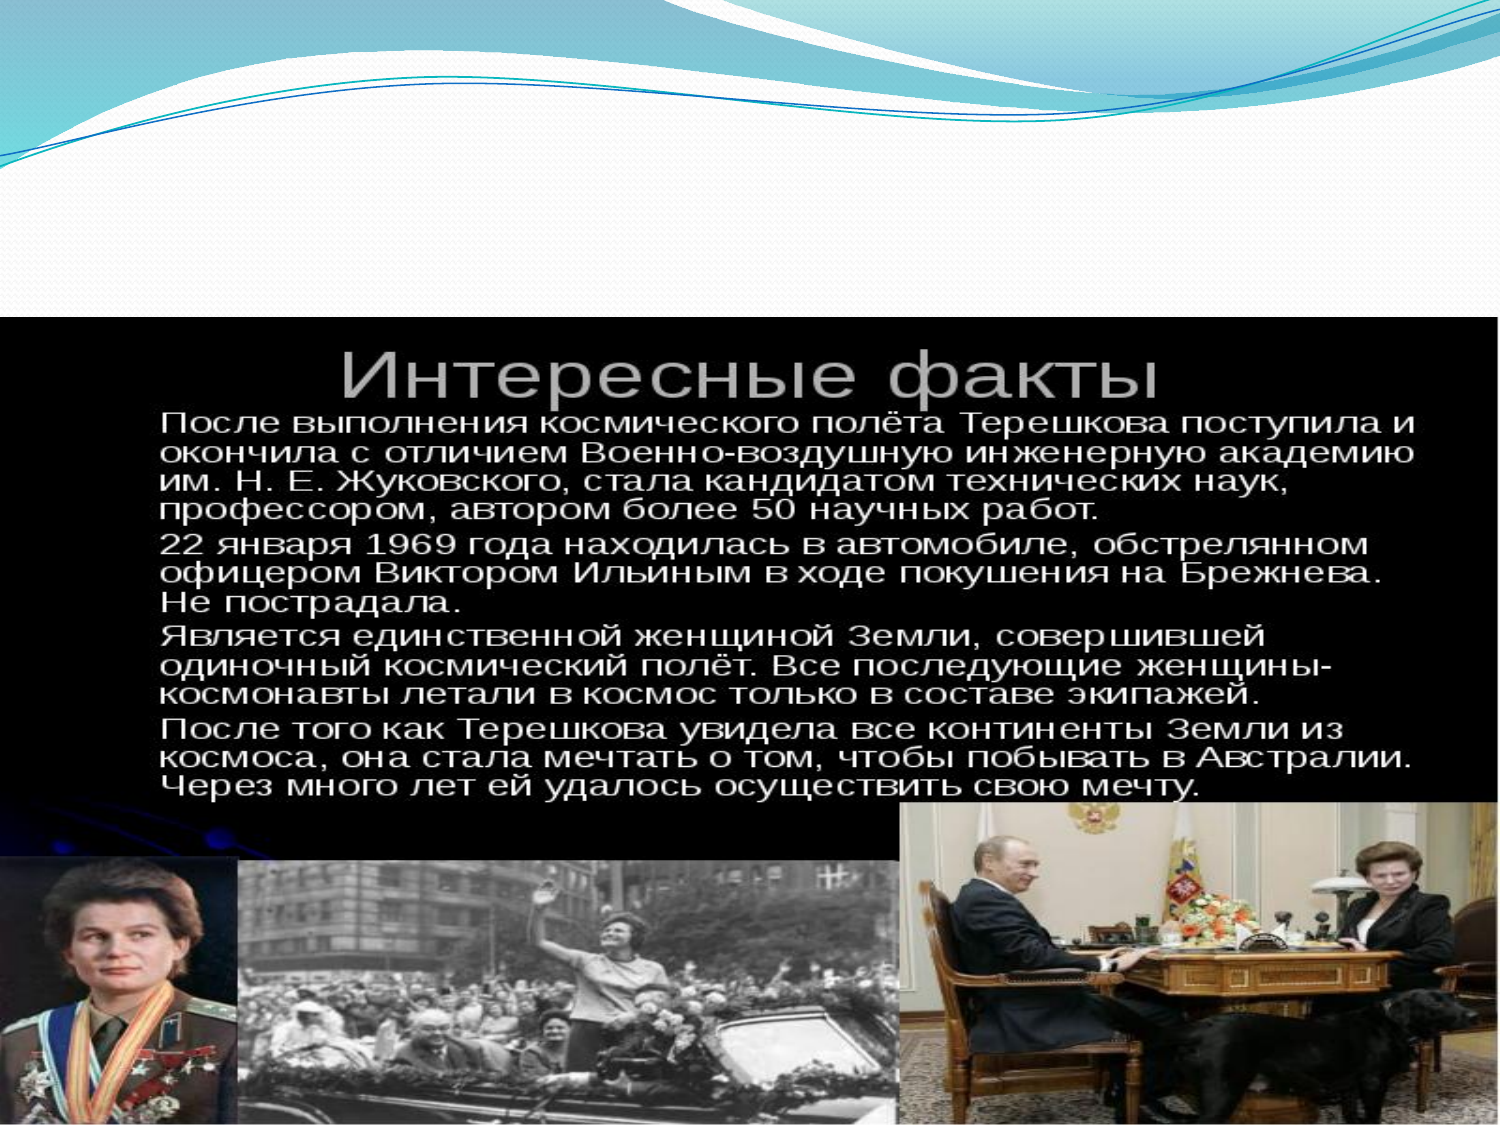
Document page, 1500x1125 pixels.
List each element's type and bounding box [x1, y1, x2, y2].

list [0, 317, 1500, 1125]
